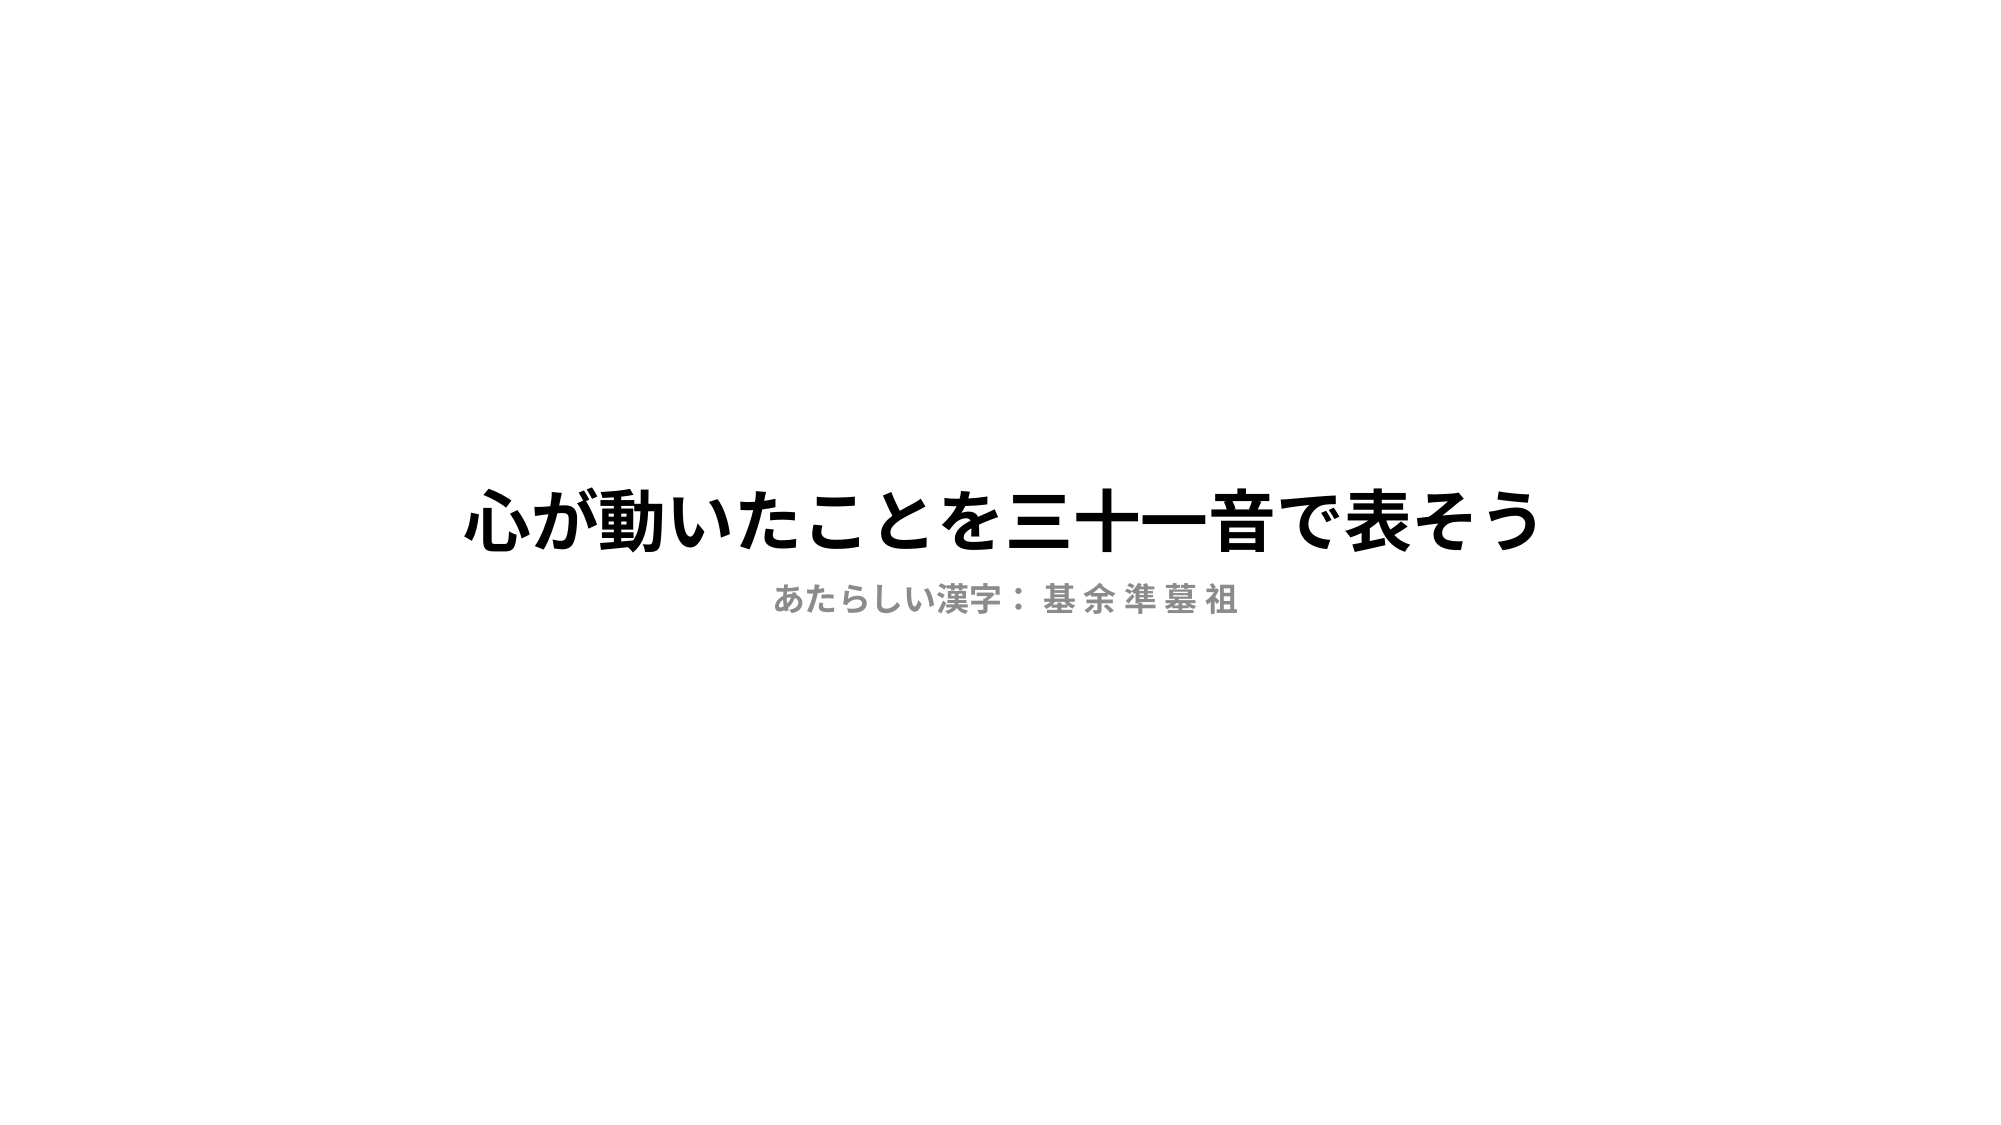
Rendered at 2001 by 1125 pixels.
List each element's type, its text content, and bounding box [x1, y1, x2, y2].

list あたらしい漢字： 基 余 準 墓 祖 [444, 570, 1567, 626]
title 心が動いたことを三十一音で表そう [258, 471, 1753, 563]
